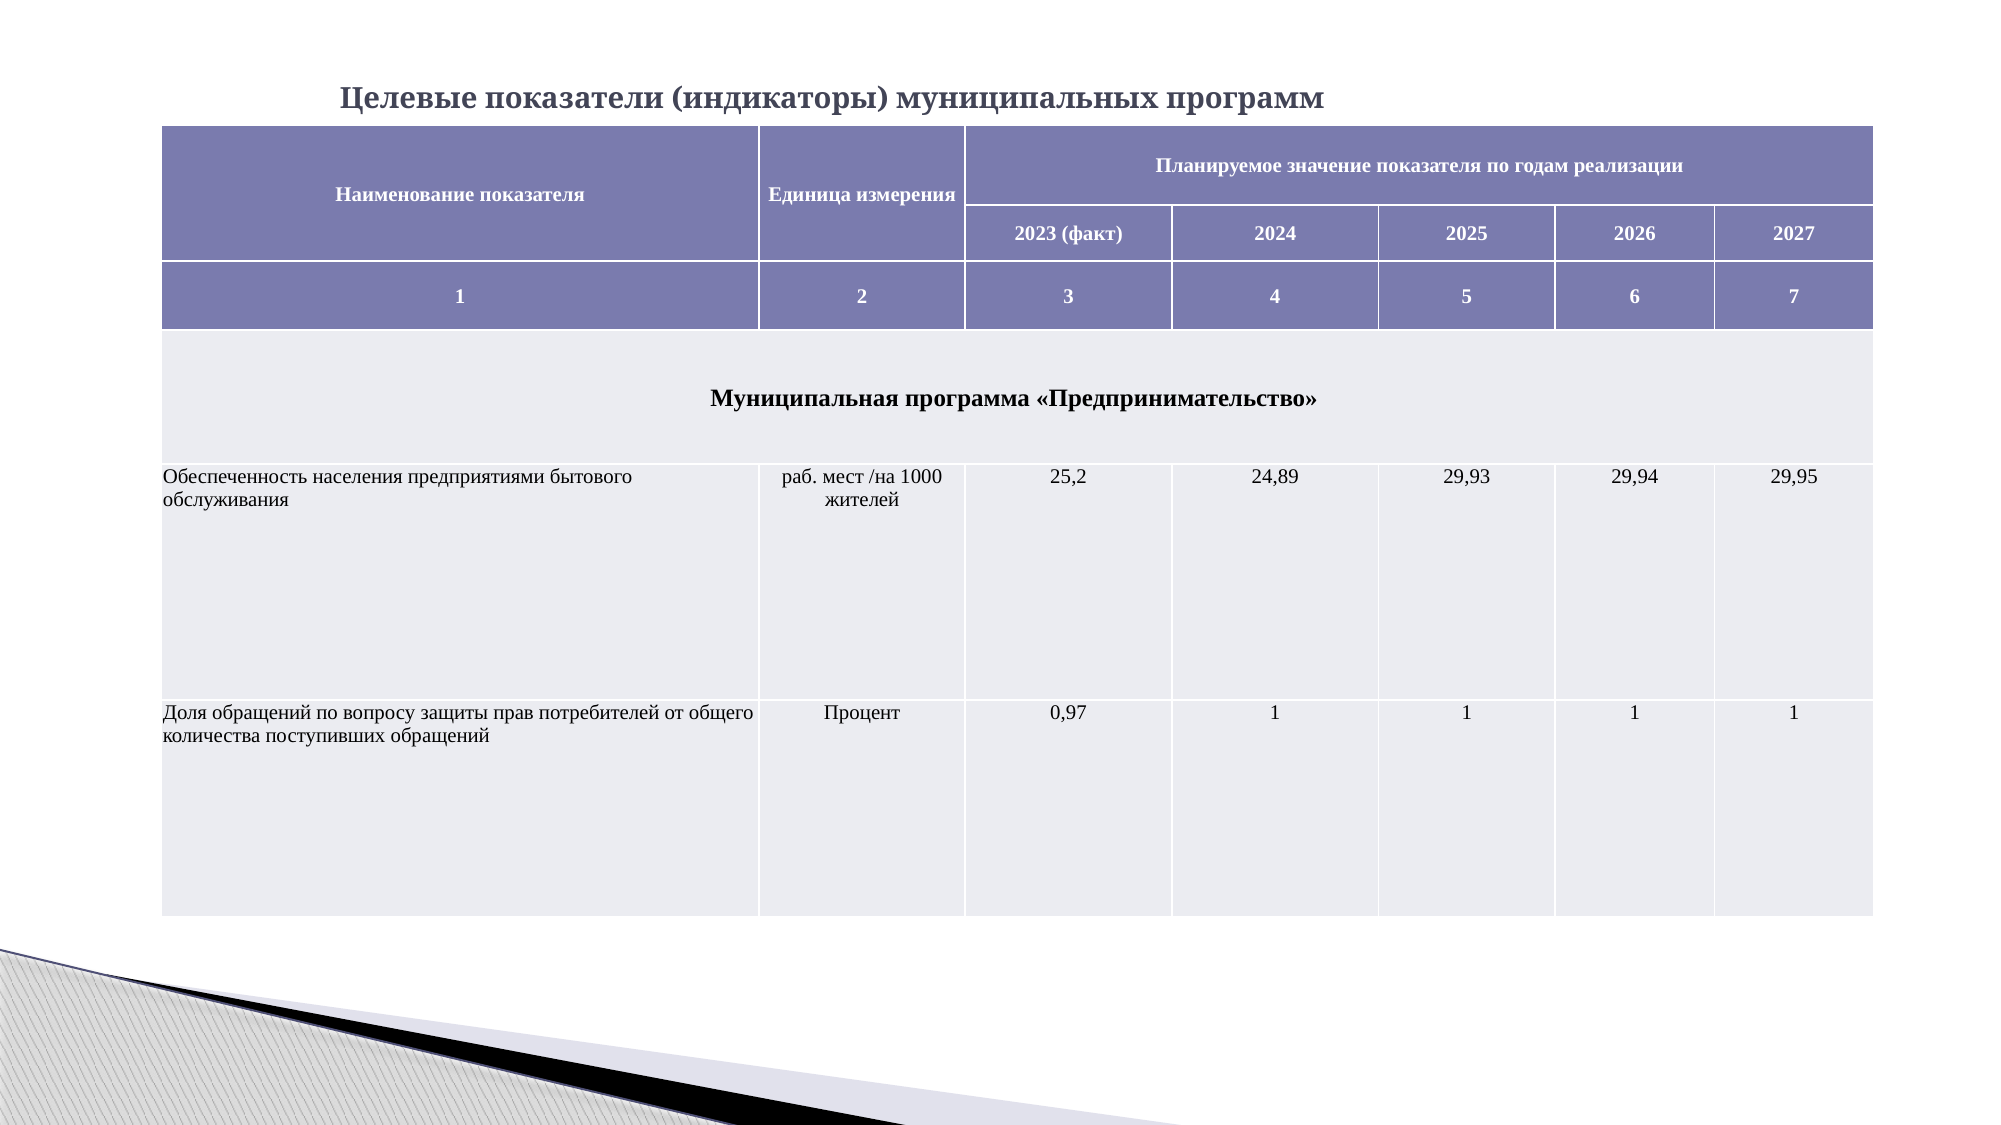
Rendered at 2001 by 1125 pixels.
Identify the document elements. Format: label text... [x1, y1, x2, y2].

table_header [162, 126, 758, 260]
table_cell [1379, 465, 1554, 699]
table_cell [1556, 465, 1714, 699]
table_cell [162, 331, 1873, 463]
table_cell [162, 465, 758, 699]
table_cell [162, 701, 758, 916]
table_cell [1556, 262, 1714, 329]
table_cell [1173, 465, 1378, 699]
table_cell [241, 1015, 700, 1125]
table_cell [1379, 206, 1554, 260]
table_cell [1715, 465, 1873, 699]
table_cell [1173, 206, 1378, 260]
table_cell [760, 701, 964, 916]
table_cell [1715, 701, 1873, 916]
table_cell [760, 465, 964, 699]
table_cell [162, 262, 758, 329]
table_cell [1715, 206, 1873, 260]
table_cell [1379, 262, 1554, 329]
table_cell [1556, 206, 1714, 260]
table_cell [966, 206, 1171, 260]
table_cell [760, 262, 964, 329]
table_cell 7427 [471, 1073, 683, 1124]
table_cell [966, 465, 1171, 699]
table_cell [966, 262, 1171, 329]
table_cell 973,9 [0, 953, 723, 1125]
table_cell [1173, 262, 1378, 329]
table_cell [1715, 262, 1873, 329]
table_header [760, 126, 964, 260]
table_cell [1556, 701, 1714, 916]
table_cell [1379, 701, 1554, 916]
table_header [966, 126, 1873, 204]
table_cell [966, 701, 1171, 916]
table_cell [1173, 701, 1378, 916]
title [324, 45, 1675, 125]
